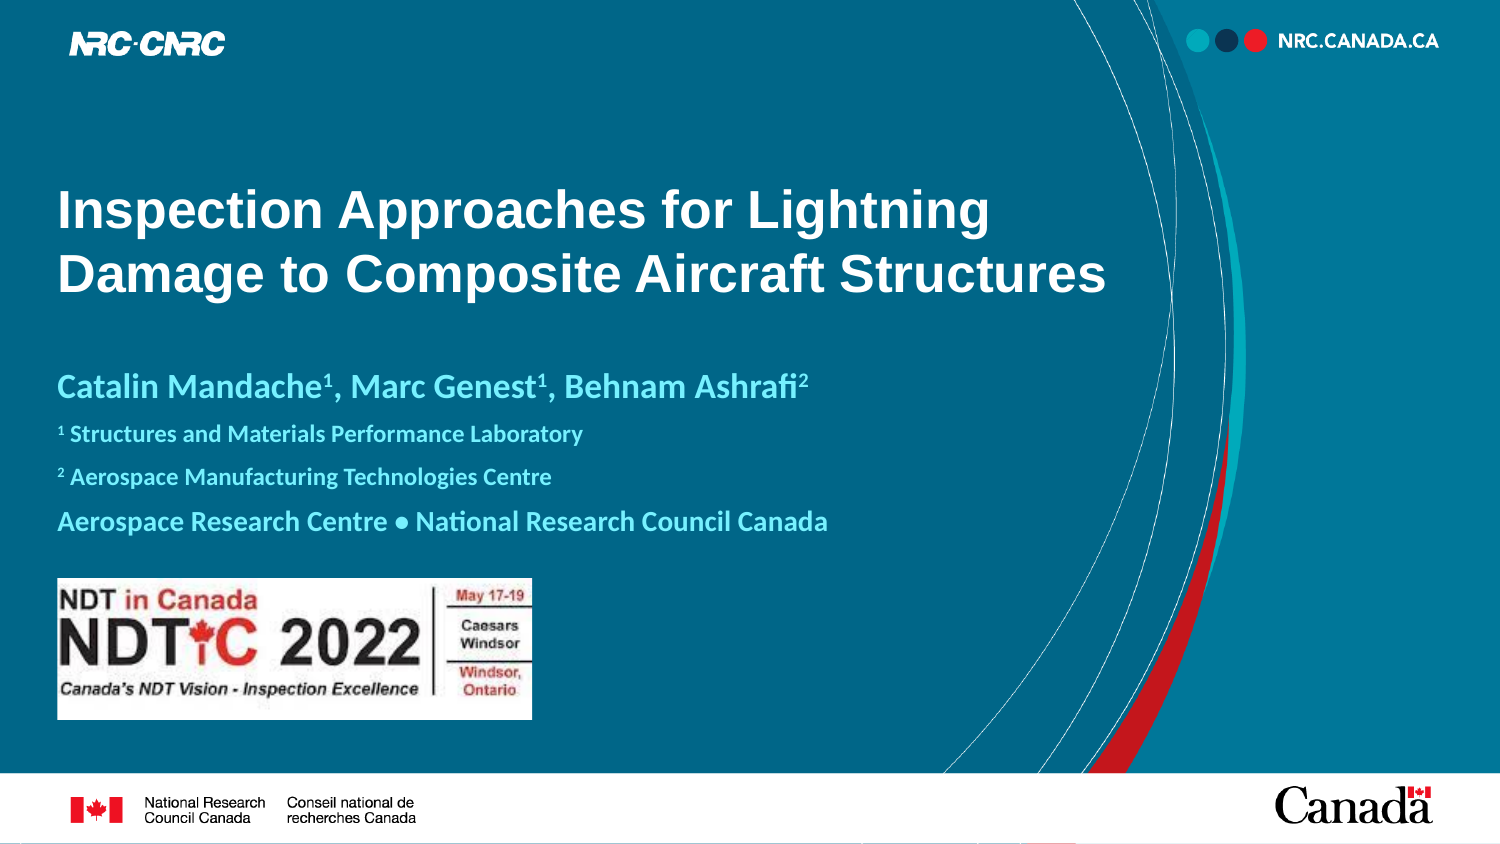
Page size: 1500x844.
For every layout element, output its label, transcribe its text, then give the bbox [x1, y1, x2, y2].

picture [141, 32, 164, 55]
picture [1326, 34, 1335, 47]
picture [1413, 34, 1423, 47]
picture [1382, 34, 1393, 47]
picture [164, 32, 201, 55]
picture [0, 153, 1500, 844]
picture [58, 579, 532, 719]
picture [1395, 34, 1406, 47]
picture [1339, 34, 1349, 47]
picture [1353, 34, 1364, 47]
picture [202, 32, 224, 55]
picture [70, 32, 131, 55]
picture [1280, 34, 1292, 47]
picture [1426, 34, 1438, 47]
picture [1295, 34, 1316, 47]
subtitle Catalin Mandache1, Marc Genest1, Behnam Ashrafi2 1 Structures and Materials Performance Laboratory 2 Aerospace Manufacturing Technologies Centre Aerospace Research Centre • National Research Council Canada [57, 362, 1108, 579]
picture [1367, 34, 1379, 47]
title Inspection Approaches for Lightning Damage to Composite Aircraft Structures [57, 122, 1120, 304]
